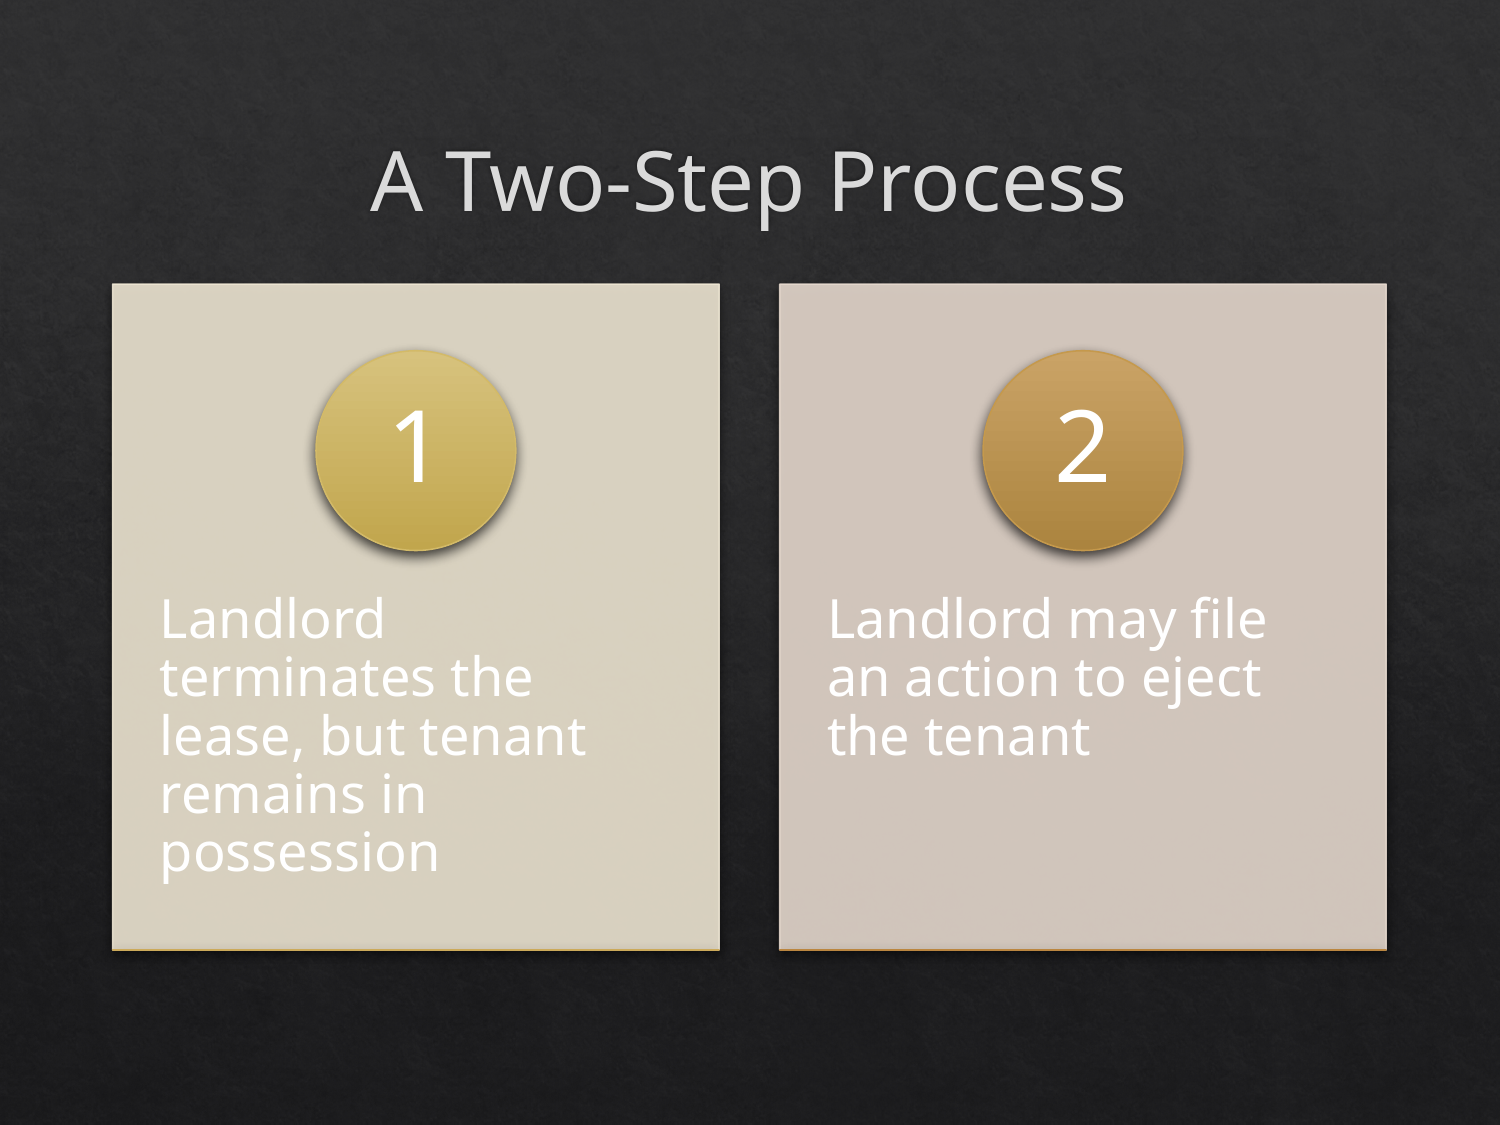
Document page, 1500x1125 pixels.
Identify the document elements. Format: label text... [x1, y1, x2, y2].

title A Two-Step Process [112, 99, 1387, 260]
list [112, 283, 1387, 951]
